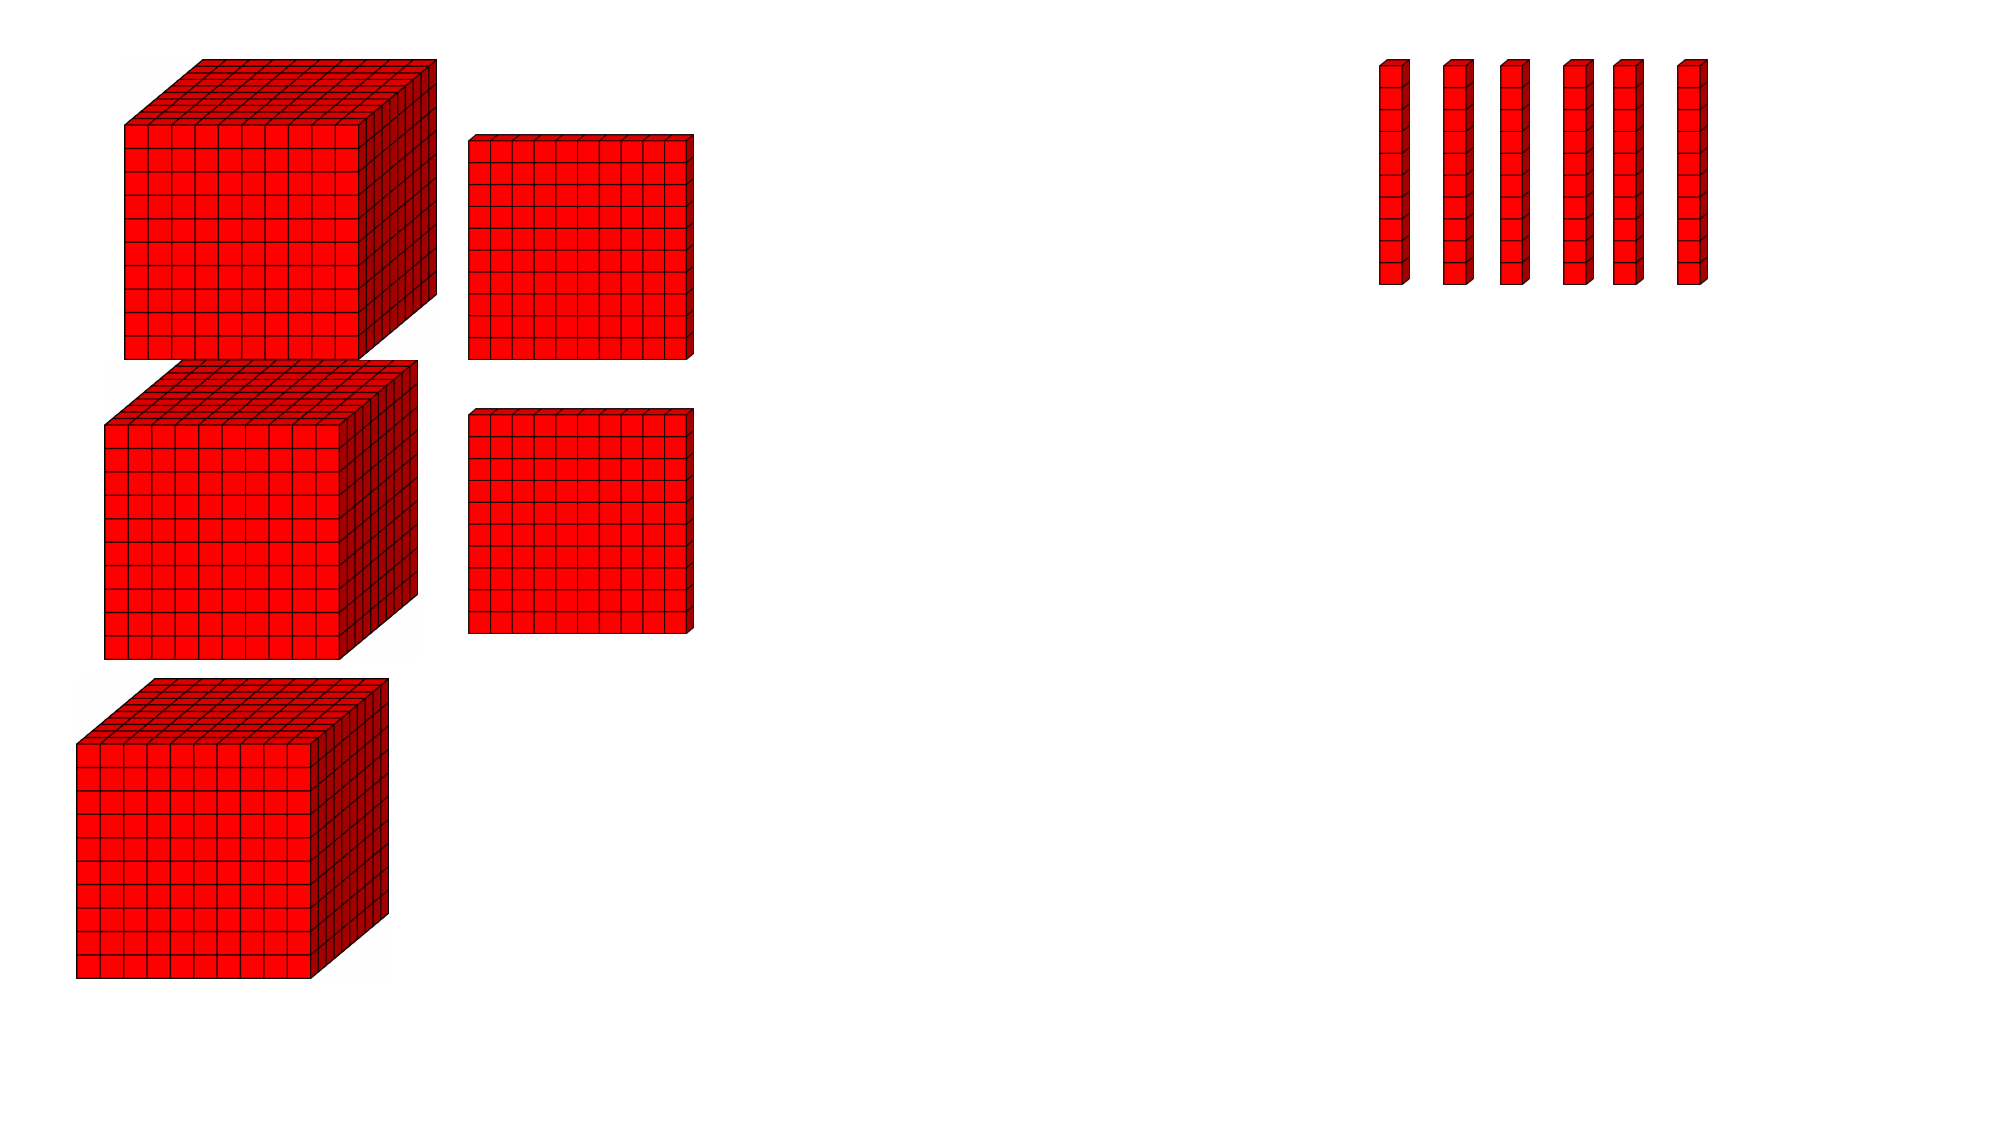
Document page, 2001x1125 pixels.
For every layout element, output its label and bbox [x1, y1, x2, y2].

picture [468, 134, 694, 360]
picture [1499, 59, 1530, 285]
picture [1677, 59, 1708, 285]
picture [76, 678, 389, 979]
picture [1563, 59, 1594, 285]
picture [104, 59, 437, 660]
picture [1379, 59, 1410, 285]
picture [468, 408, 694, 634]
picture [1613, 59, 1644, 285]
picture [1443, 59, 1474, 285]
